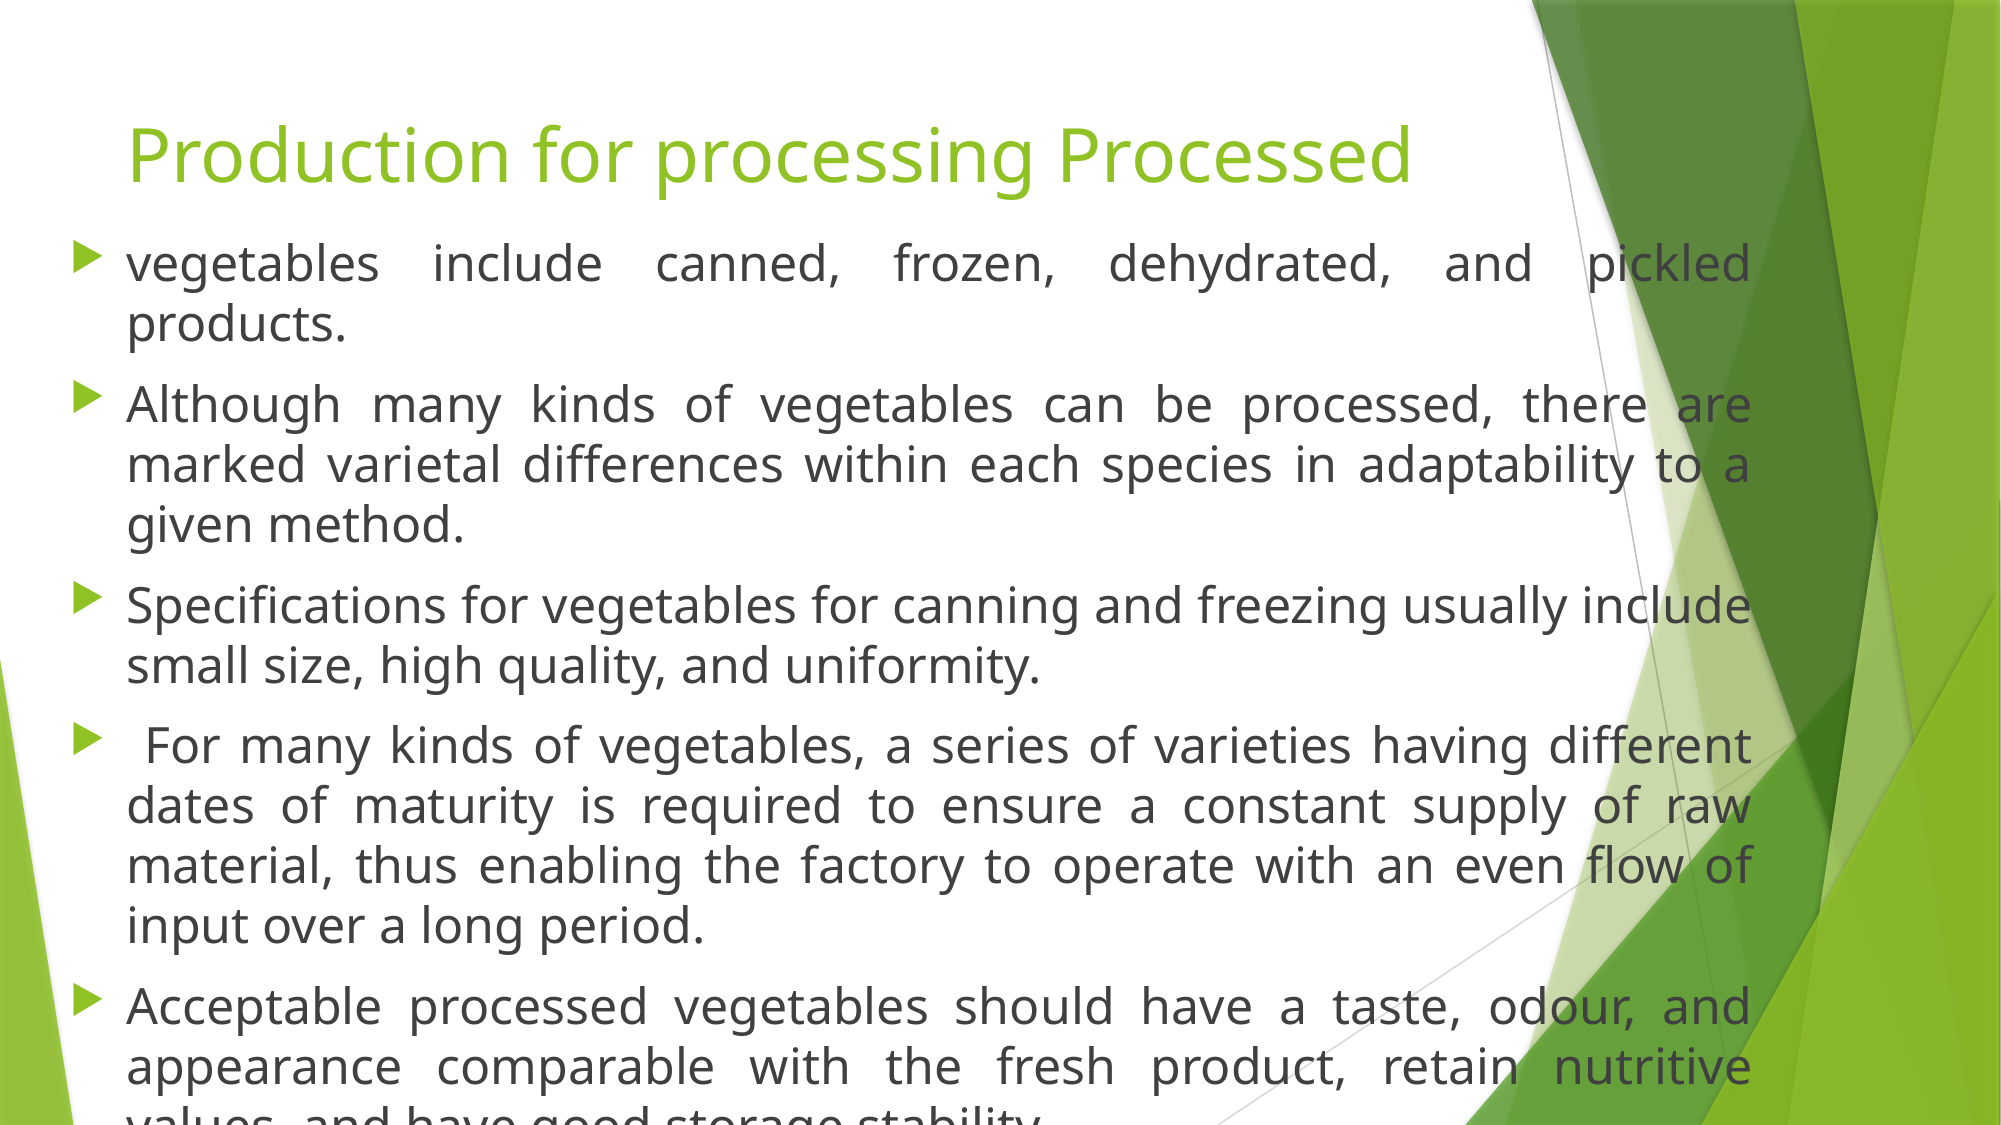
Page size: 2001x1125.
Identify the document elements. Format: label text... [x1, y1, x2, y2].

title Production for processing Processed [111, 99, 1522, 223]
list vegetables include canned, frozen, dehydrated, and pickled products. Although many kinds of vegetables can be processed, there are marked varietal differences within each species in adaptability to a given method. Specifications for vegetables for canning and freezing usually include small size, high quality, and uniformity. For many kinds of vegetables, a series of varieties having different dates of maturity is required to ensure a constant supply of raw material, thus enabling the factory to operate with an even flow of input over a long period. Acceptable processed vegetables should have a taste, odour, and appearance comparable with the fresh product, retain nutritive values, and have good storage stability. [54, 223, 1769, 1125]
